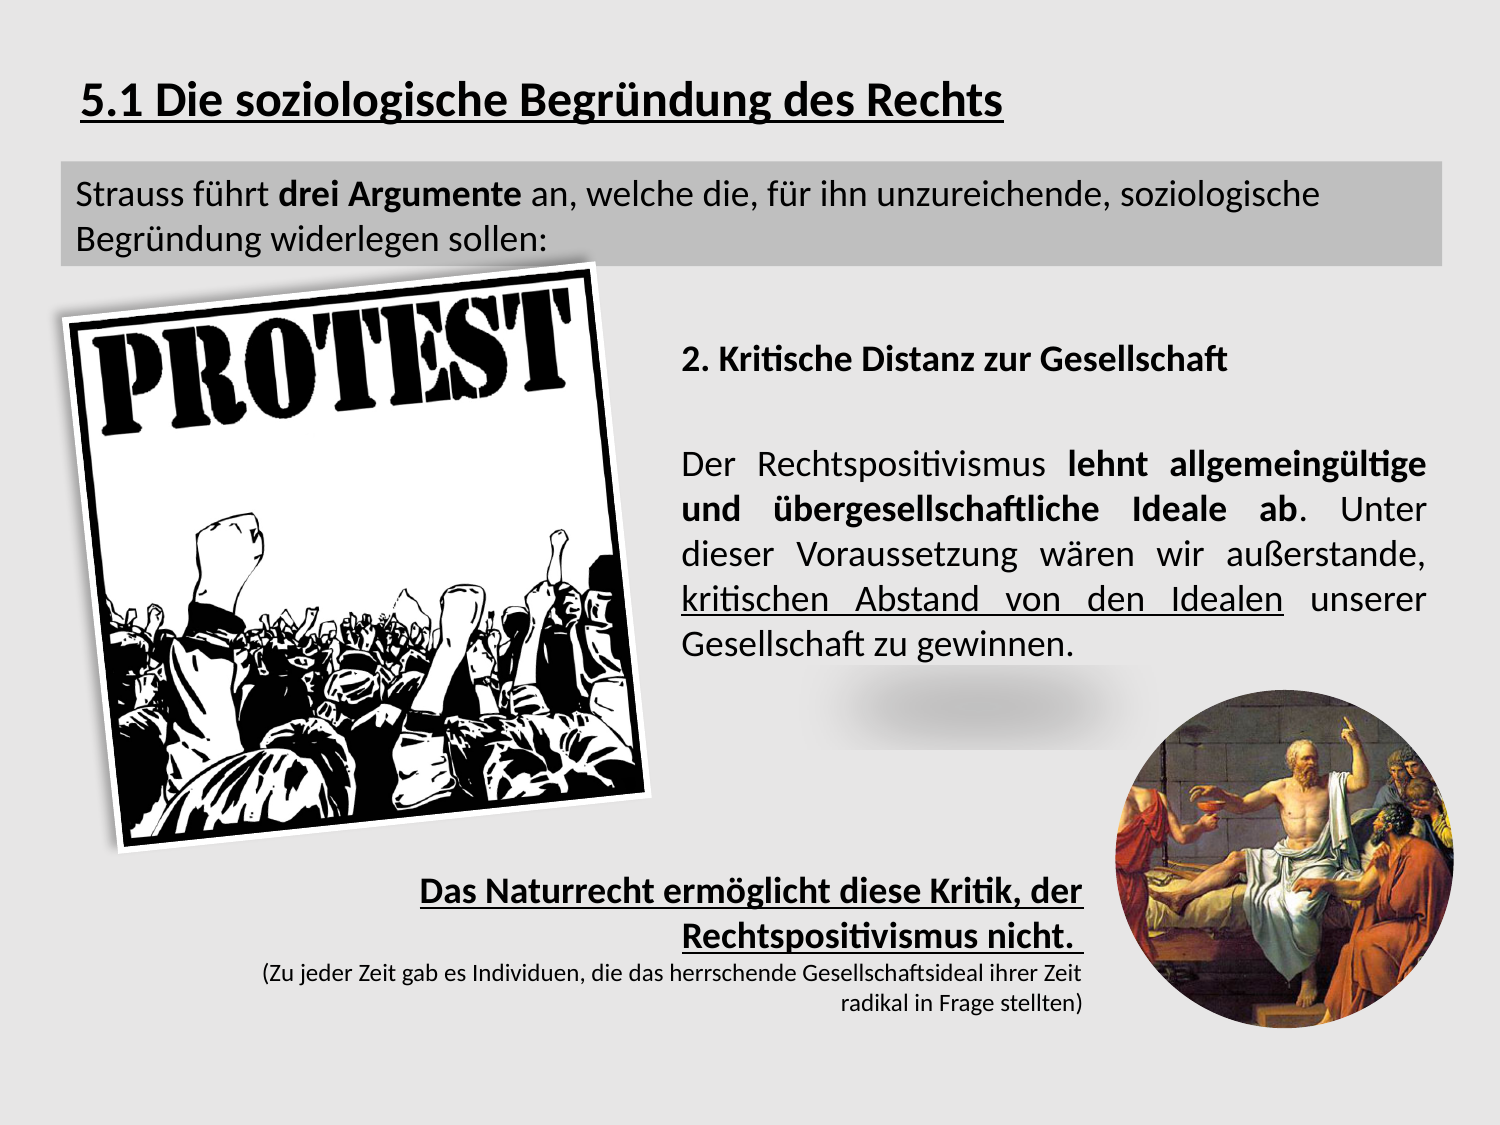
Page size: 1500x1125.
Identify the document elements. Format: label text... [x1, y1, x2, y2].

text_box 5.1 Die soziologische Begründung des Rechts [65, 58, 1020, 134]
text_box Das Naturrecht ermöglicht diese Kritik, der Rechtspositivismus nicht. (Zu jeder Zeit gab es Individuen, die das herrschende Gesellschaftsideal ihrer Zeit radikal in Frage stellten) [176, 859, 1099, 1024]
picture [69, 270, 644, 846]
text_box 2. Kritische Distanz zur Gesellschaft Der Rechtspositivismus lehnt allgemeingültige und übergesellschaftliche Ideale ab. Unter dieser Voraussetzung wären wir außerstande, kritischen Abstand von den Idealen unserer Gesellschaft zu gewinnen. [666, 326, 1443, 672]
picture [1115, 689, 1454, 1029]
text_box Strauss führt drei Argumente an, welche die, für ihn unzureichende, soziologische Begründung widerlegen sollen: [60, 161, 1443, 267]
